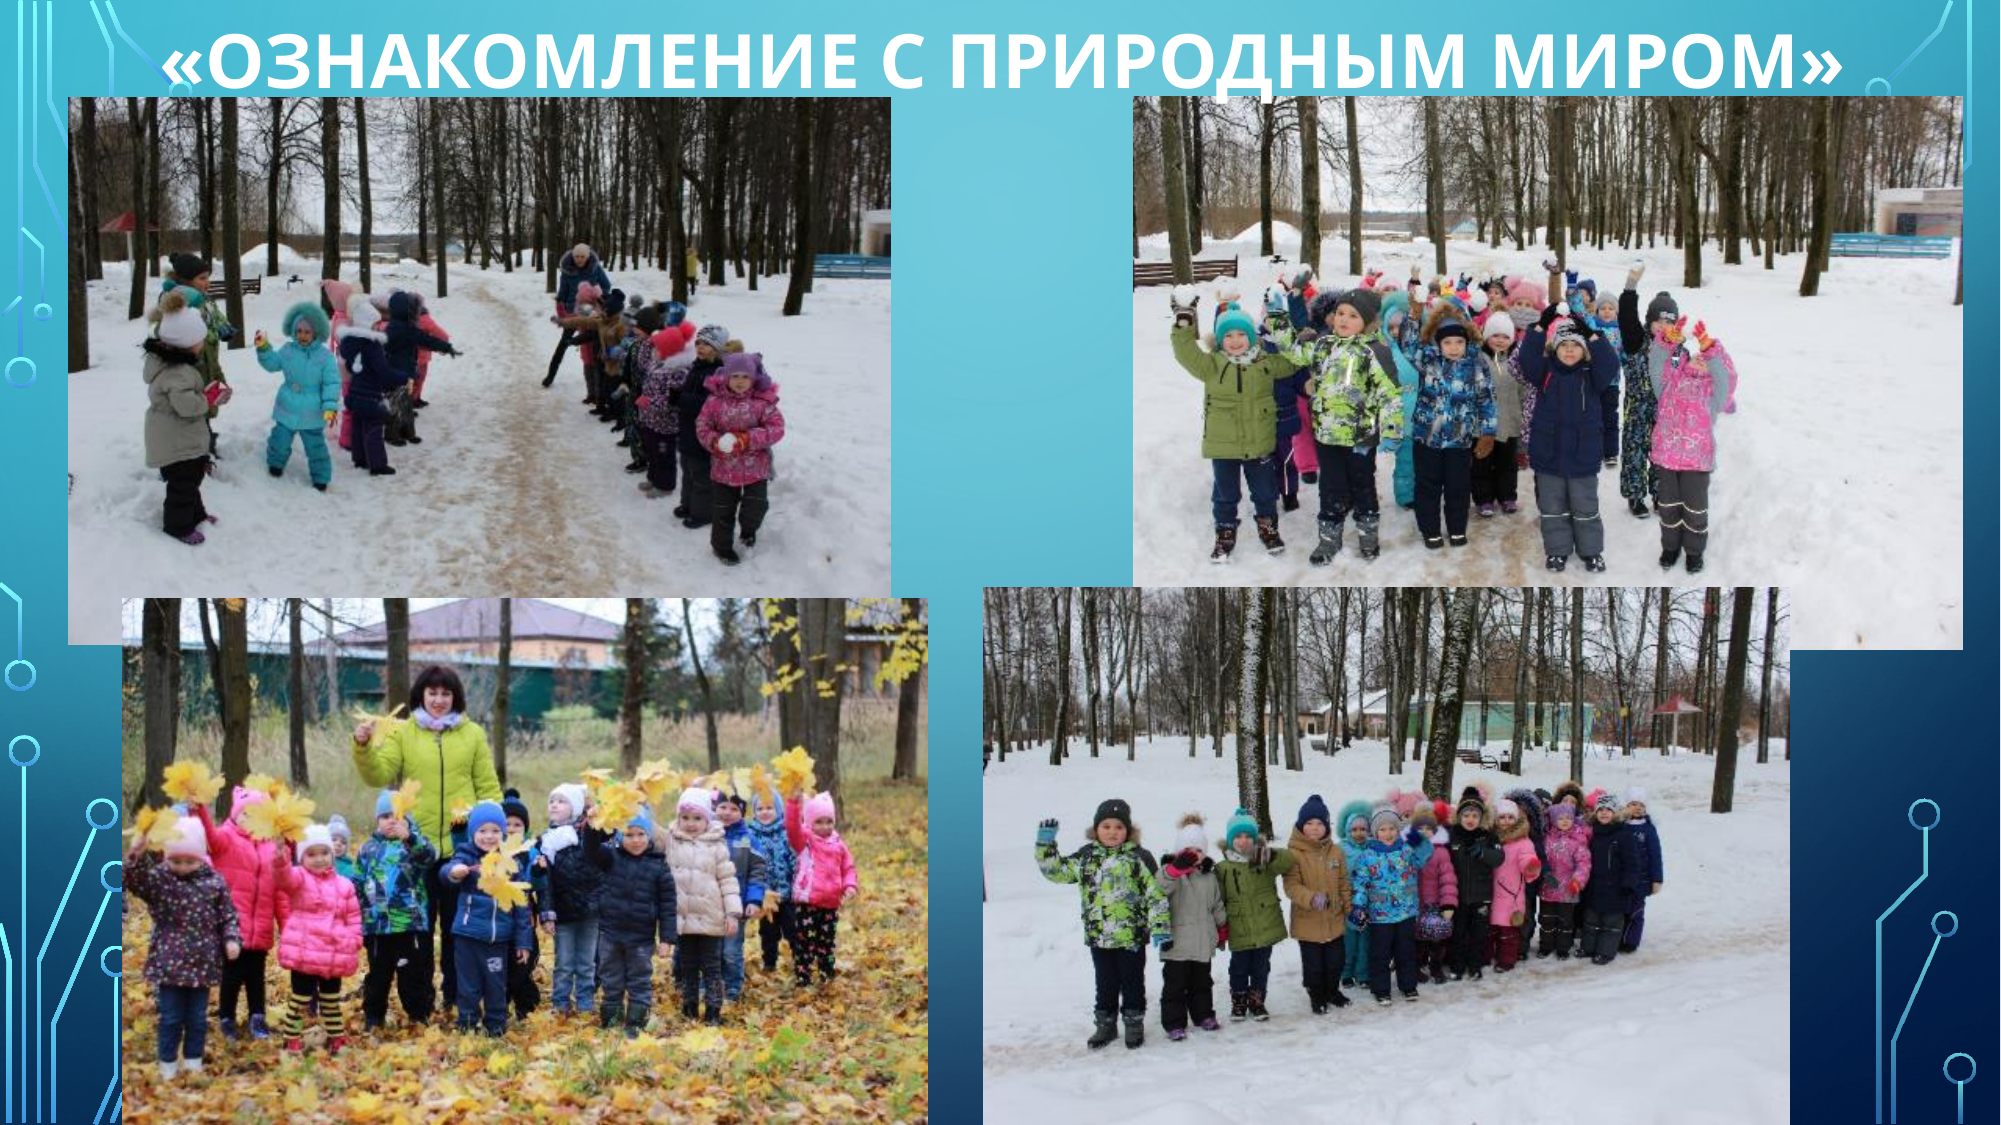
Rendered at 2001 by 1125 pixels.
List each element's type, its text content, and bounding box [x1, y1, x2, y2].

title «ознакомление с природным миром» [137, 0, 1869, 129]
picture [983, 96, 1963, 1125]
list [121, 598, 928, 1125]
picture [68, 96, 891, 646]
